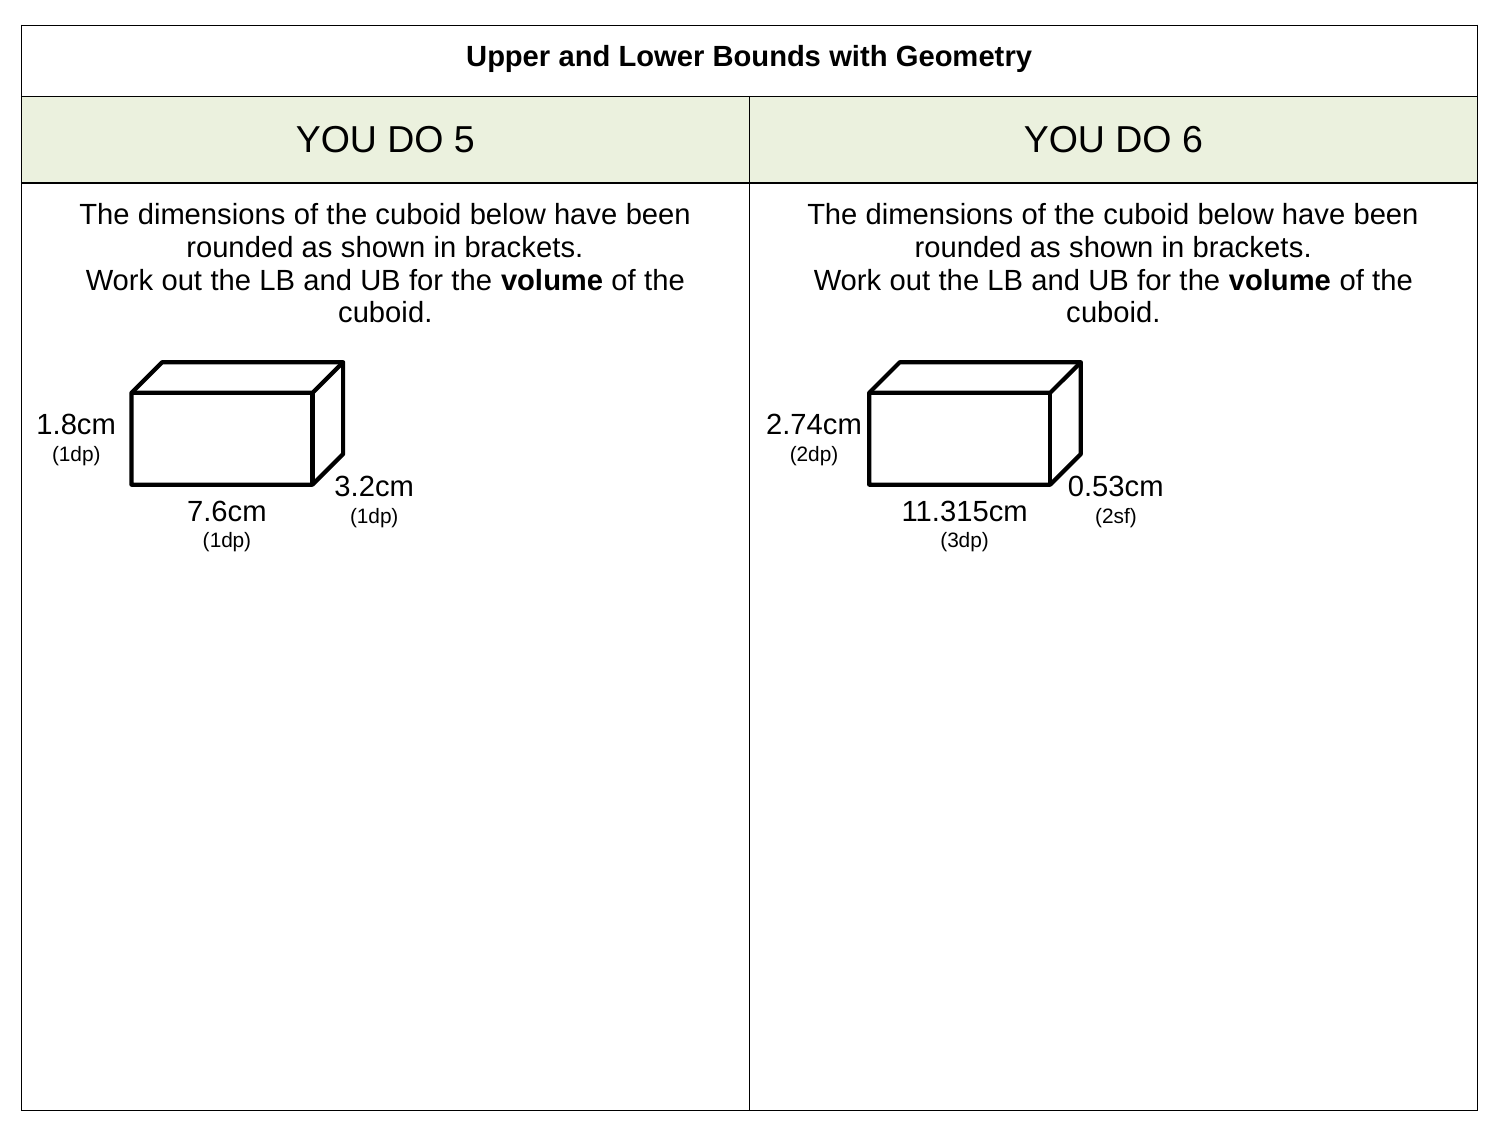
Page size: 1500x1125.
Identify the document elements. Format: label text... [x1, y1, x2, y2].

text_box [129, 360, 346, 487]
text_box 11.315cm (3dp) [886, 484, 1043, 560]
table_cell YOU DO 5 [22, 97, 749, 182]
text_box 3.2cm (1dp) [319, 460, 429, 535]
text_box 2.74cm (2dp) [751, 398, 877, 473]
table_cell The dimensions of the cuboid below have been rounded as shown in brackets. Work out the LB and UB for the volume of the cuboid. [750, 184, 1477, 1110]
table_header Upper and Lower Bounds with Geometry [22, 26, 1477, 96]
table_cell YOU DO 6 [750, 97, 1477, 182]
text_box 1.8cm (1dp) [21, 398, 131, 473]
table_cell The dimensions of the cuboid below have been rounded as shown in brackets. Work out the LB and UB for the volume of the cuboid. [22, 184, 749, 1110]
text_box [867, 360, 1083, 487]
text_box 7.6cm (1dp) [172, 484, 282, 560]
text_box 0.53cm (2sf) [1053, 460, 1179, 535]
